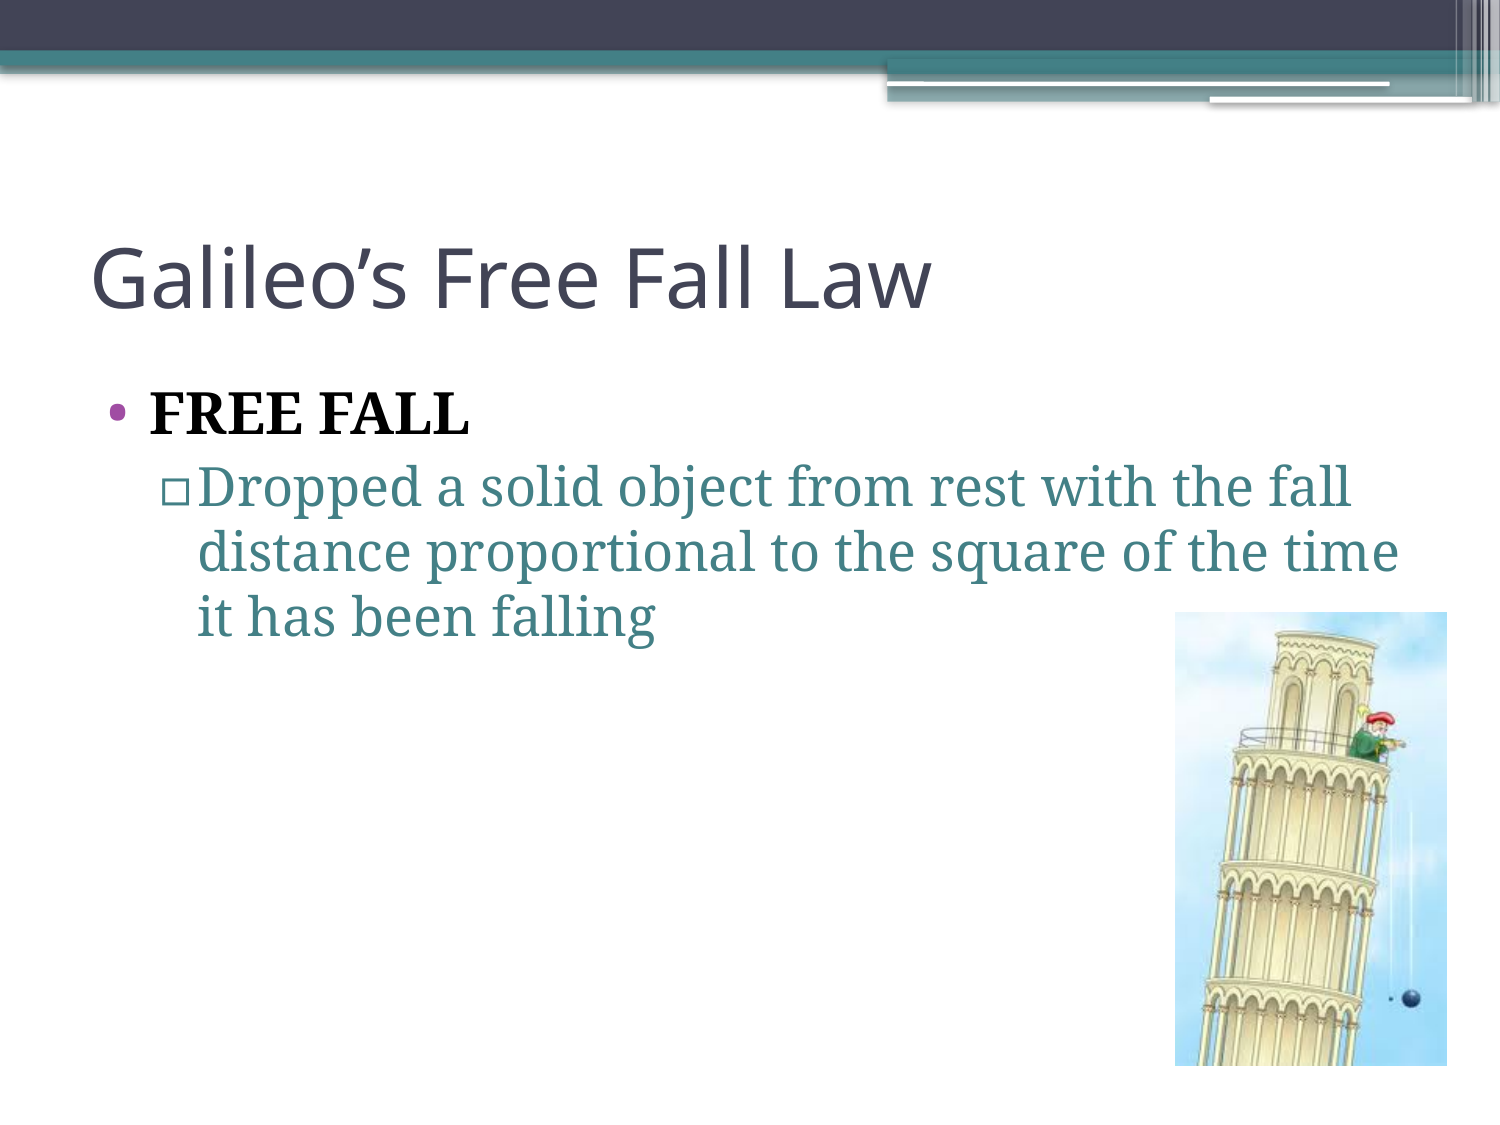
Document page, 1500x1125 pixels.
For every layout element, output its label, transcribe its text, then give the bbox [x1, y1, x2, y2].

picture [1174, 612, 1448, 1066]
title Galileo’s Free Fall Law [75, 187, 1425, 363]
list FREE FALL Dropped a solid object from rest with the fall distance proportional to the square of the time it has been falling [75, 368, 1425, 1079]
